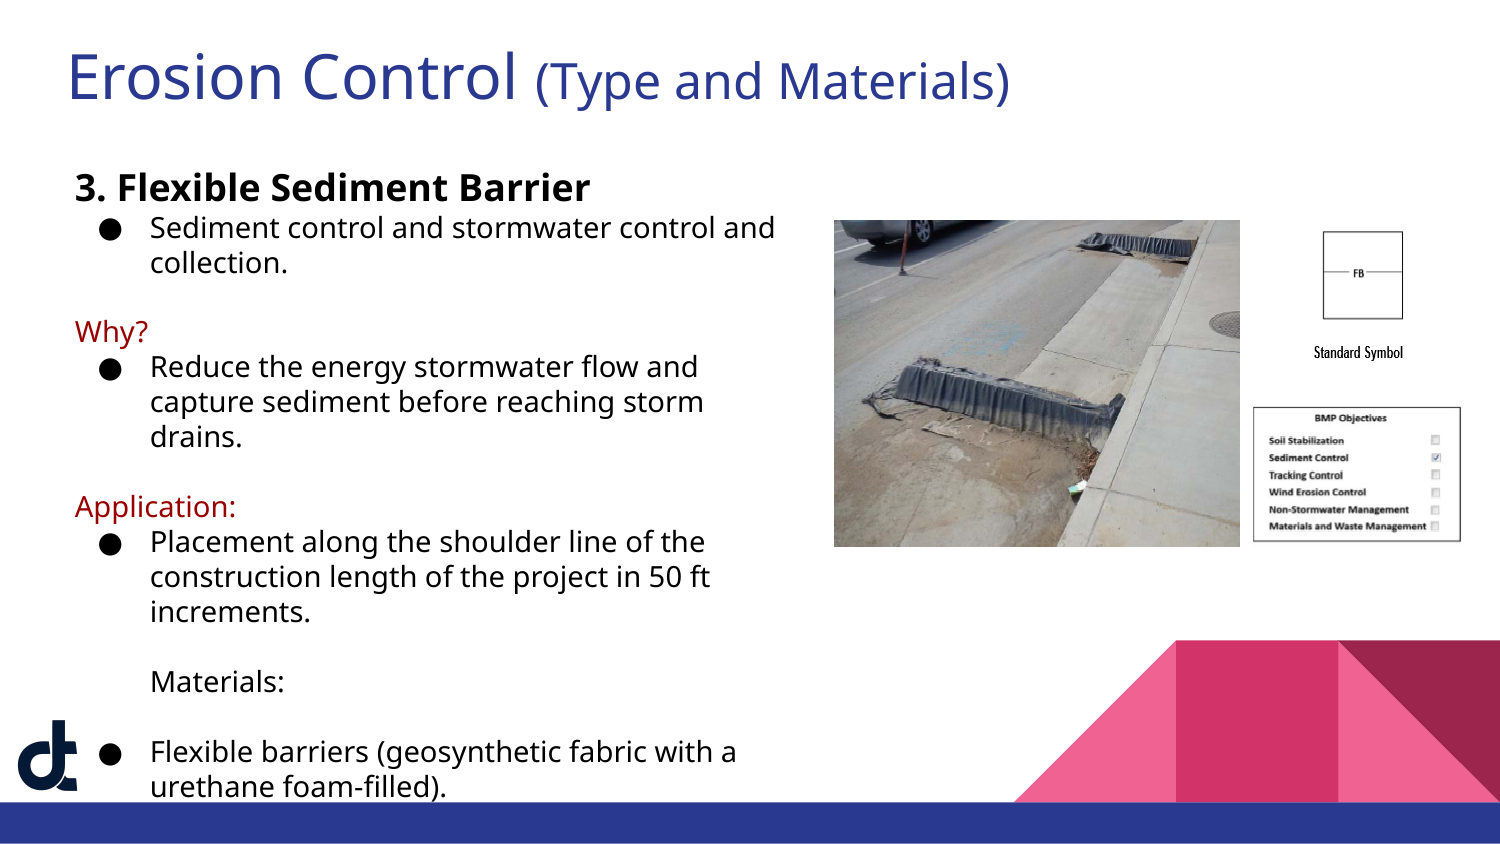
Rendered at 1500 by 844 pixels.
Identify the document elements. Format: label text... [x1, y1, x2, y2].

picture [10, 719, 84, 793]
list 3. Flexible Sediment Barrier Sediment control and stormwater control and collection. Why? Reduce the energy stormwater flow and capture sediment before reaching storm drains. Application: Placement along the shoulder line of the construction length of the project in 50 ft increments. Materials: Flexible barriers (geosynthetic fabric with a urethane foam-filled). [59, 148, 815, 727]
title Erosion Control (Type and Materials) [51, 22, 1449, 122]
picture [829, 215, 1467, 553]
